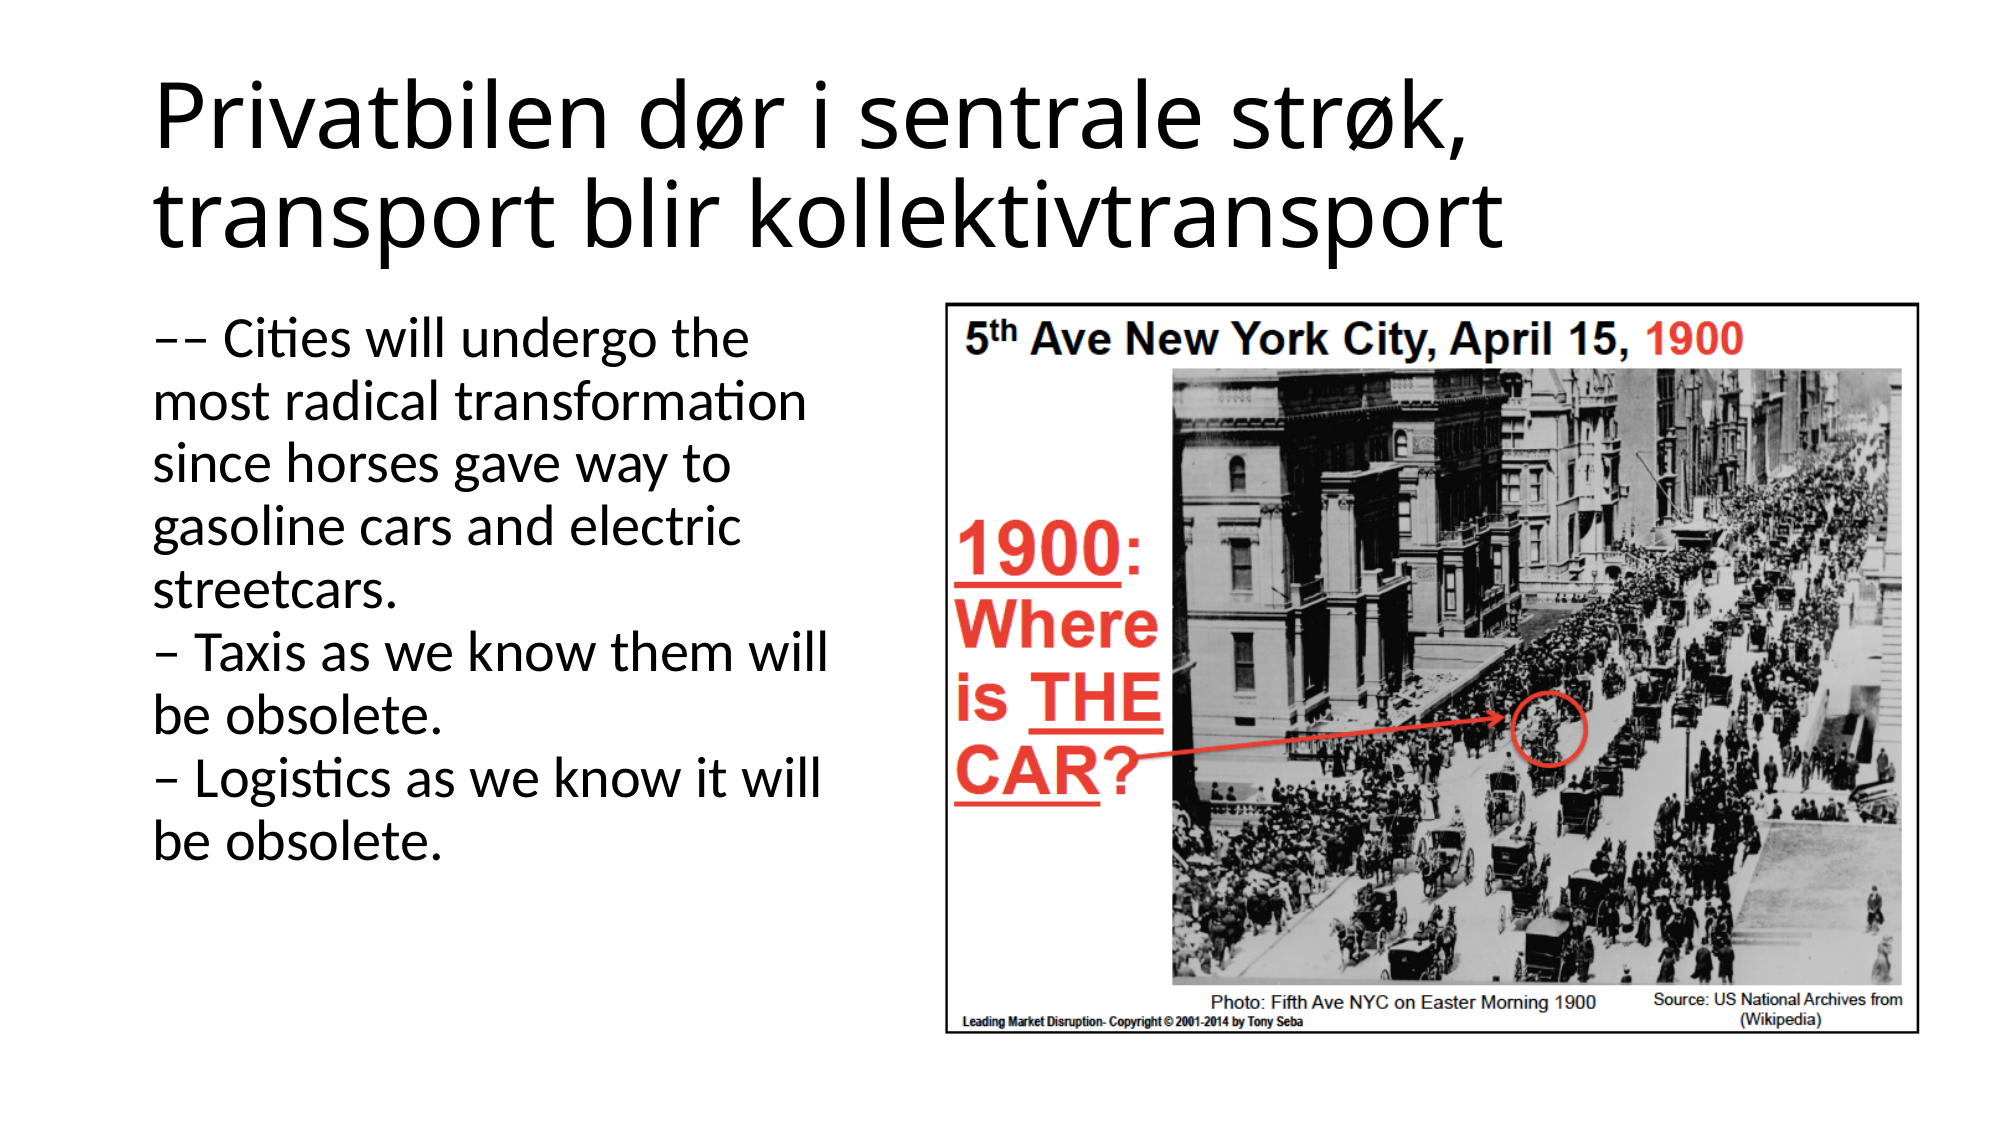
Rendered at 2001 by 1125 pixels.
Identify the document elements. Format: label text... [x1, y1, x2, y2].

list –– Cities will undergo the most radical transformation since horses gave way to gasoline cars and electric streetcars. – Taxis as we know them will be obsolete. – Logistics as we know it will be obsolete. [137, 299, 889, 1014]
title Privatbilen dør i sentrale strøk, transport blir kollektivtransport [137, 59, 1863, 278]
picture [943, 299, 1923, 1035]
